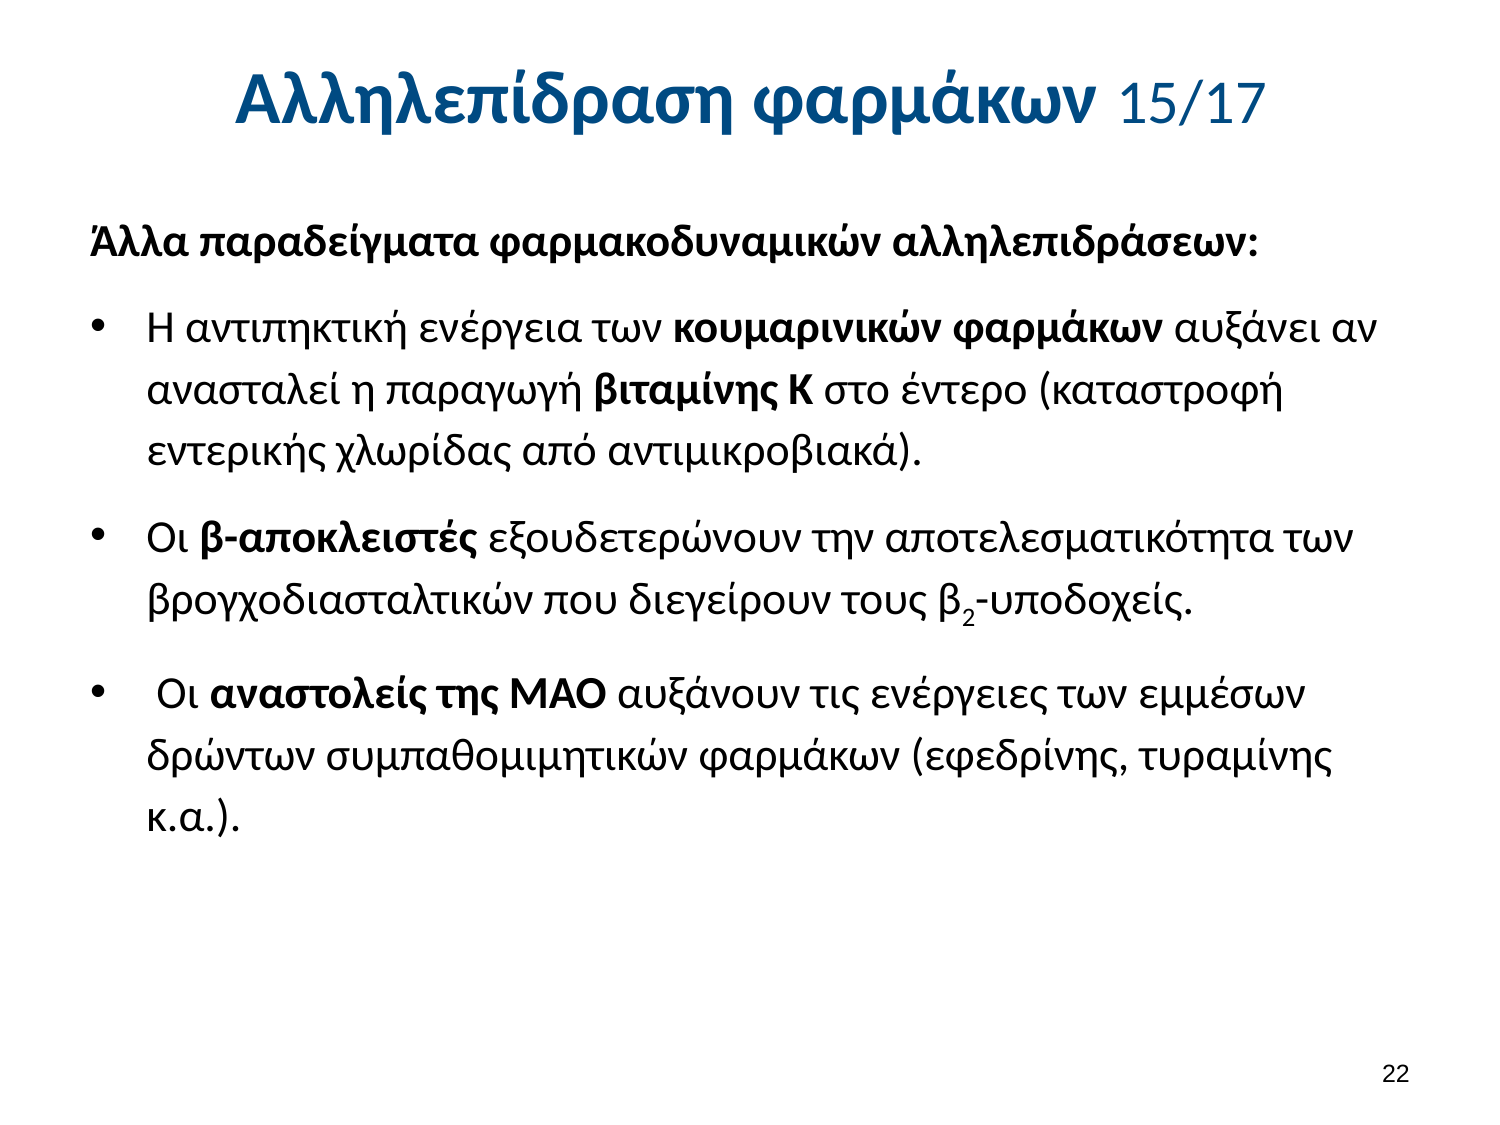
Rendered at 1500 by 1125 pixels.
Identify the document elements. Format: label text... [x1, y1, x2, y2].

list Άλλα παραδείγματα φαρμακοδυναμικών αλληλεπιδράσεων: Η αντιπηκτική ενέργεια των κουμαρινικών φαρμάκων αυξάνει αν ανασταλεί η παραγωγή βιταμίνης Κ στο έντερο (καταστροφή εντερικής χλωρίδας από αντιμικροβιακά). Οι β-αποκλειστές εξουδετερώνουν την αποτελεσματικότητα των βρογχοδιασταλτικών που διεγείρουν τους β2-υποδοχείς. Οι αναστολείς της ΜΑΟ αυξάνουν τις ενέργειες των εμμέσων δρώντων συμπαθομιμητικών φαρμάκων (εφεδρίνης, τυραμίνης κ.α.). [75, 196, 1425, 1024]
slide_number 21 [1074, 1042, 1425, 1103]
title Αλληλεπίδραση φαρμάκων 15/17 [76, 19, 1427, 169]
